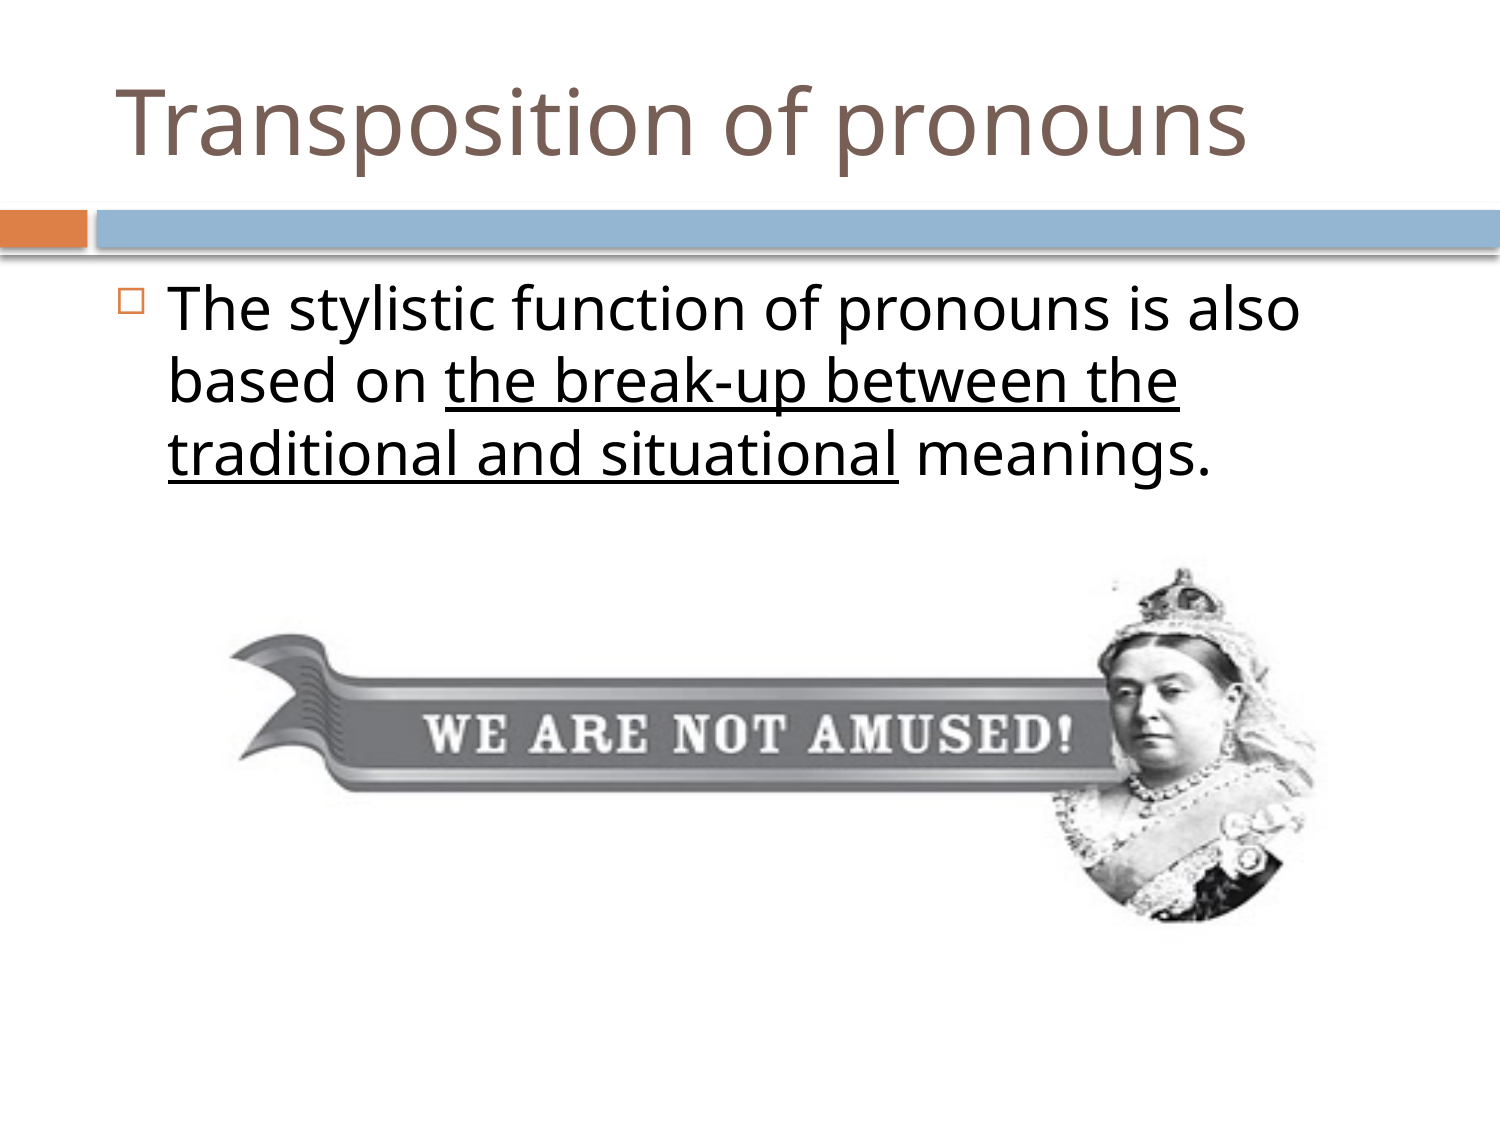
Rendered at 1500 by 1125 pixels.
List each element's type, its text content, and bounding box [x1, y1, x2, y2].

picture [182, 538, 1377, 953]
title Transposition of pronouns [100, 37, 1438, 200]
list The stylistic function of pronouns is also based on the break-up between the traditional and situational meanings. [100, 262, 1438, 1000]
